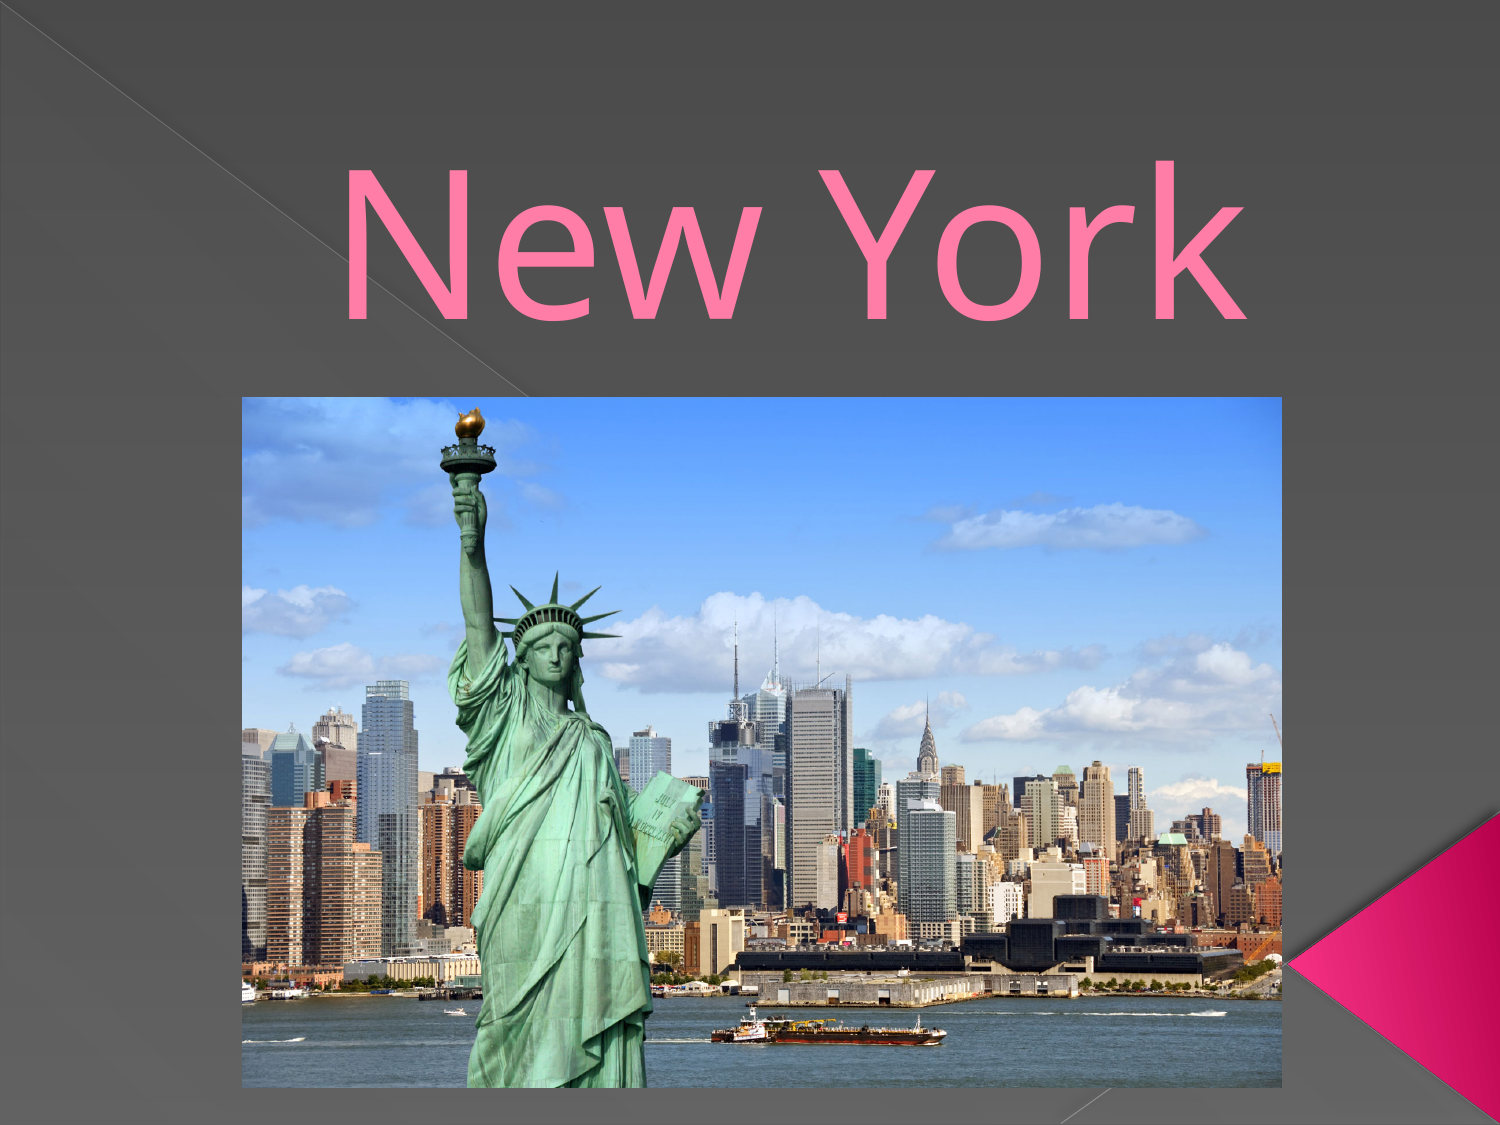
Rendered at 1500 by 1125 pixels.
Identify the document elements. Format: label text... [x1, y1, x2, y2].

picture [241, 396, 1282, 1089]
title New York [88, 127, 1412, 369]
